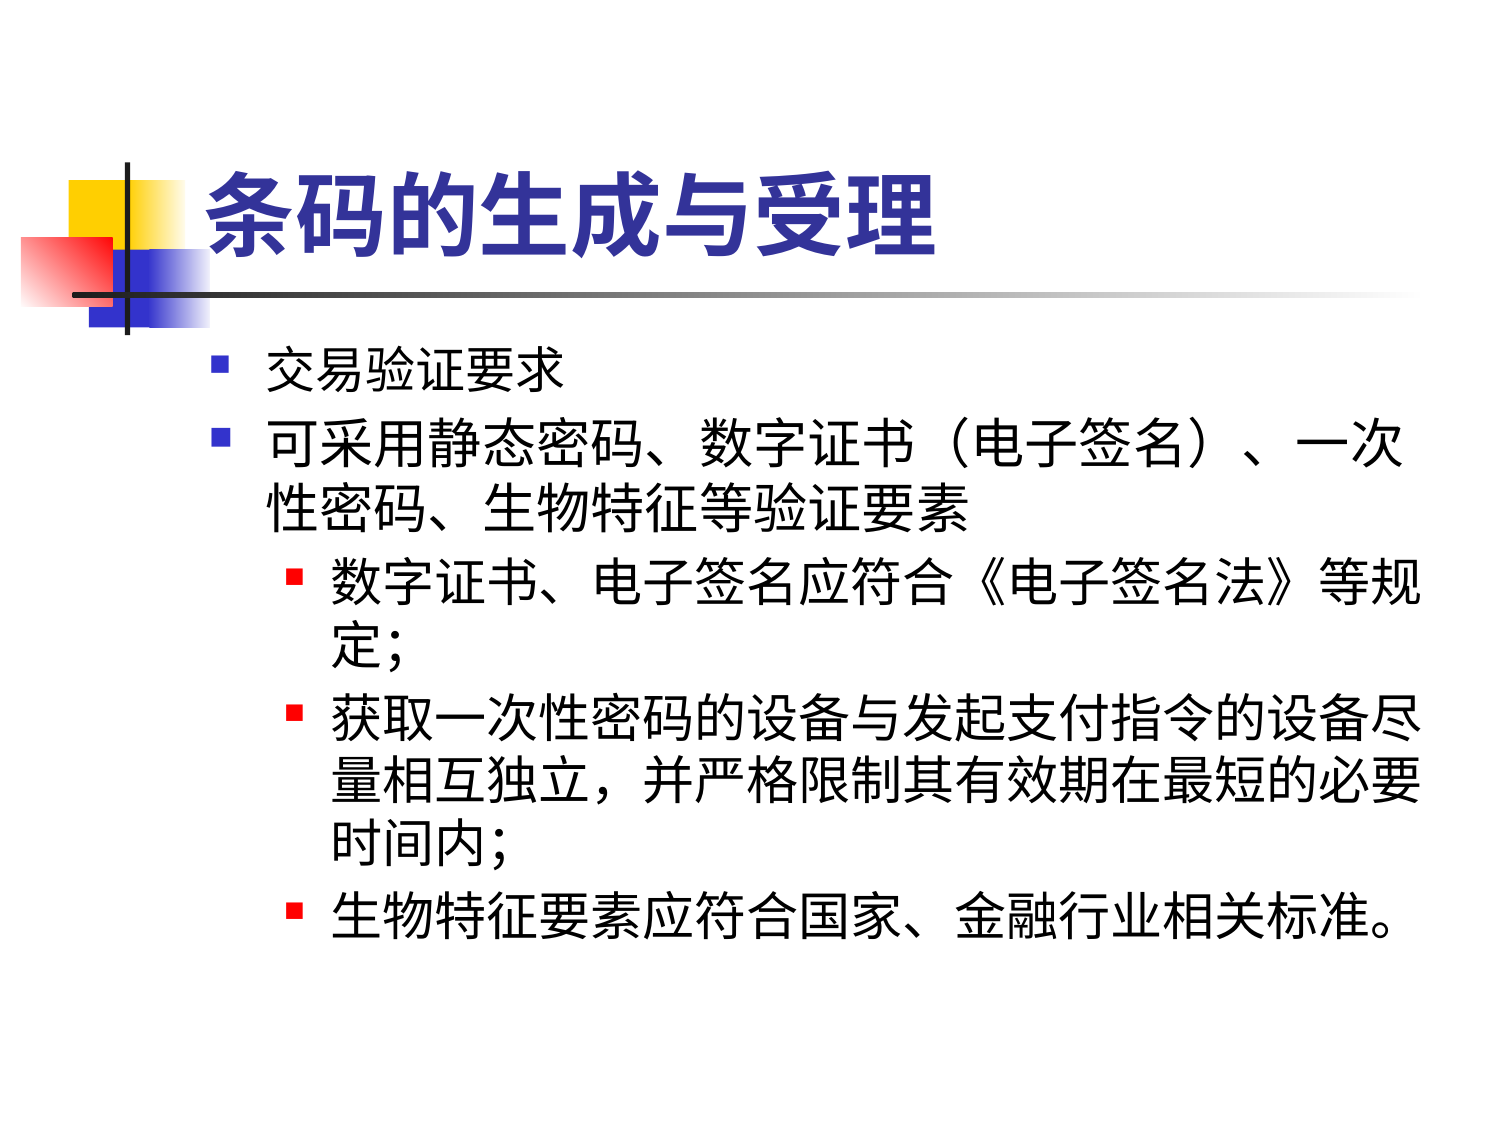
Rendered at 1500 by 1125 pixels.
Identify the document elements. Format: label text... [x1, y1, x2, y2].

list 交易验证要求 可采用静态密码、数字证书（电子签名）、一次性密码、生物特征等验证要素 数字证书、电子签名应符合《电子签名法》等规定； 获取一次性密码的设备与发起支付指令的设备尽量相互独立，并严格限制其有效期在最短的必要时间内； 生物特征要素应符合国家、金融行业相关标准。 [193, 331, 1469, 1006]
title 条码的生成与受理 [188, 35, 1468, 275]
